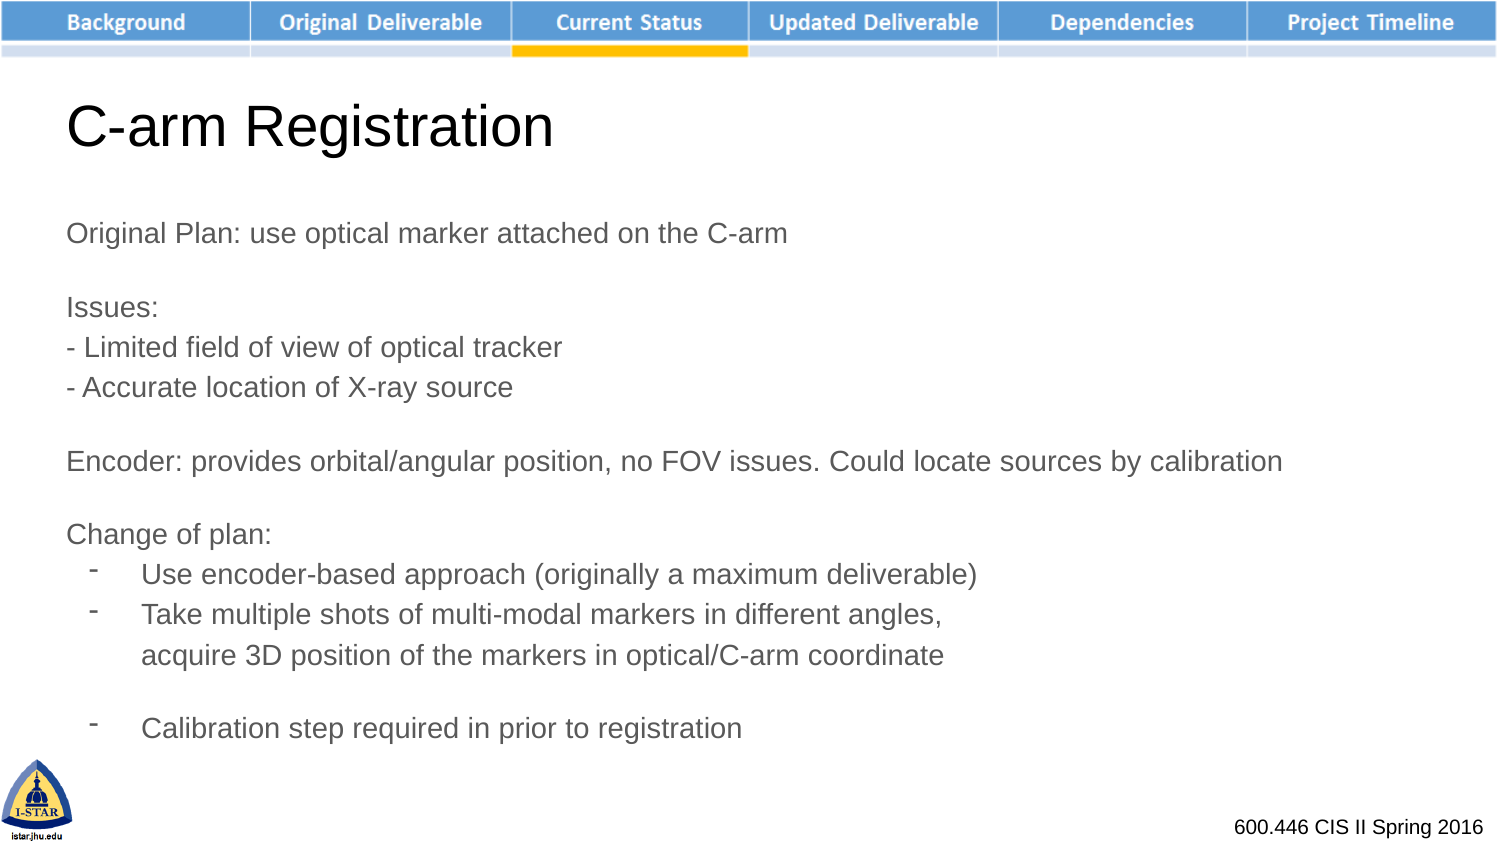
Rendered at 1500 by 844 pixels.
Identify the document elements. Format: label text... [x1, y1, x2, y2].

picture [0, 758, 73, 844]
list Original Plan: use optical marker attached on the C-arm Issues: - Limited field of view of optical tracker - Accurate location of X-ray source Encoder: provides orbital/angular position, no FOV issues. Could locate sources by calibration Change of plan: Use encoder-based approach (originally a maximum deliverable) Take multiple shots of multi-modal markers in different angles, acquire 3D position of the markers in optical/C-arm coordinate Calibration step required in prior to registration [51, 194, 1449, 766]
title C-arm Registration [51, 72, 1449, 167]
picture [0, 0, 1500, 60]
